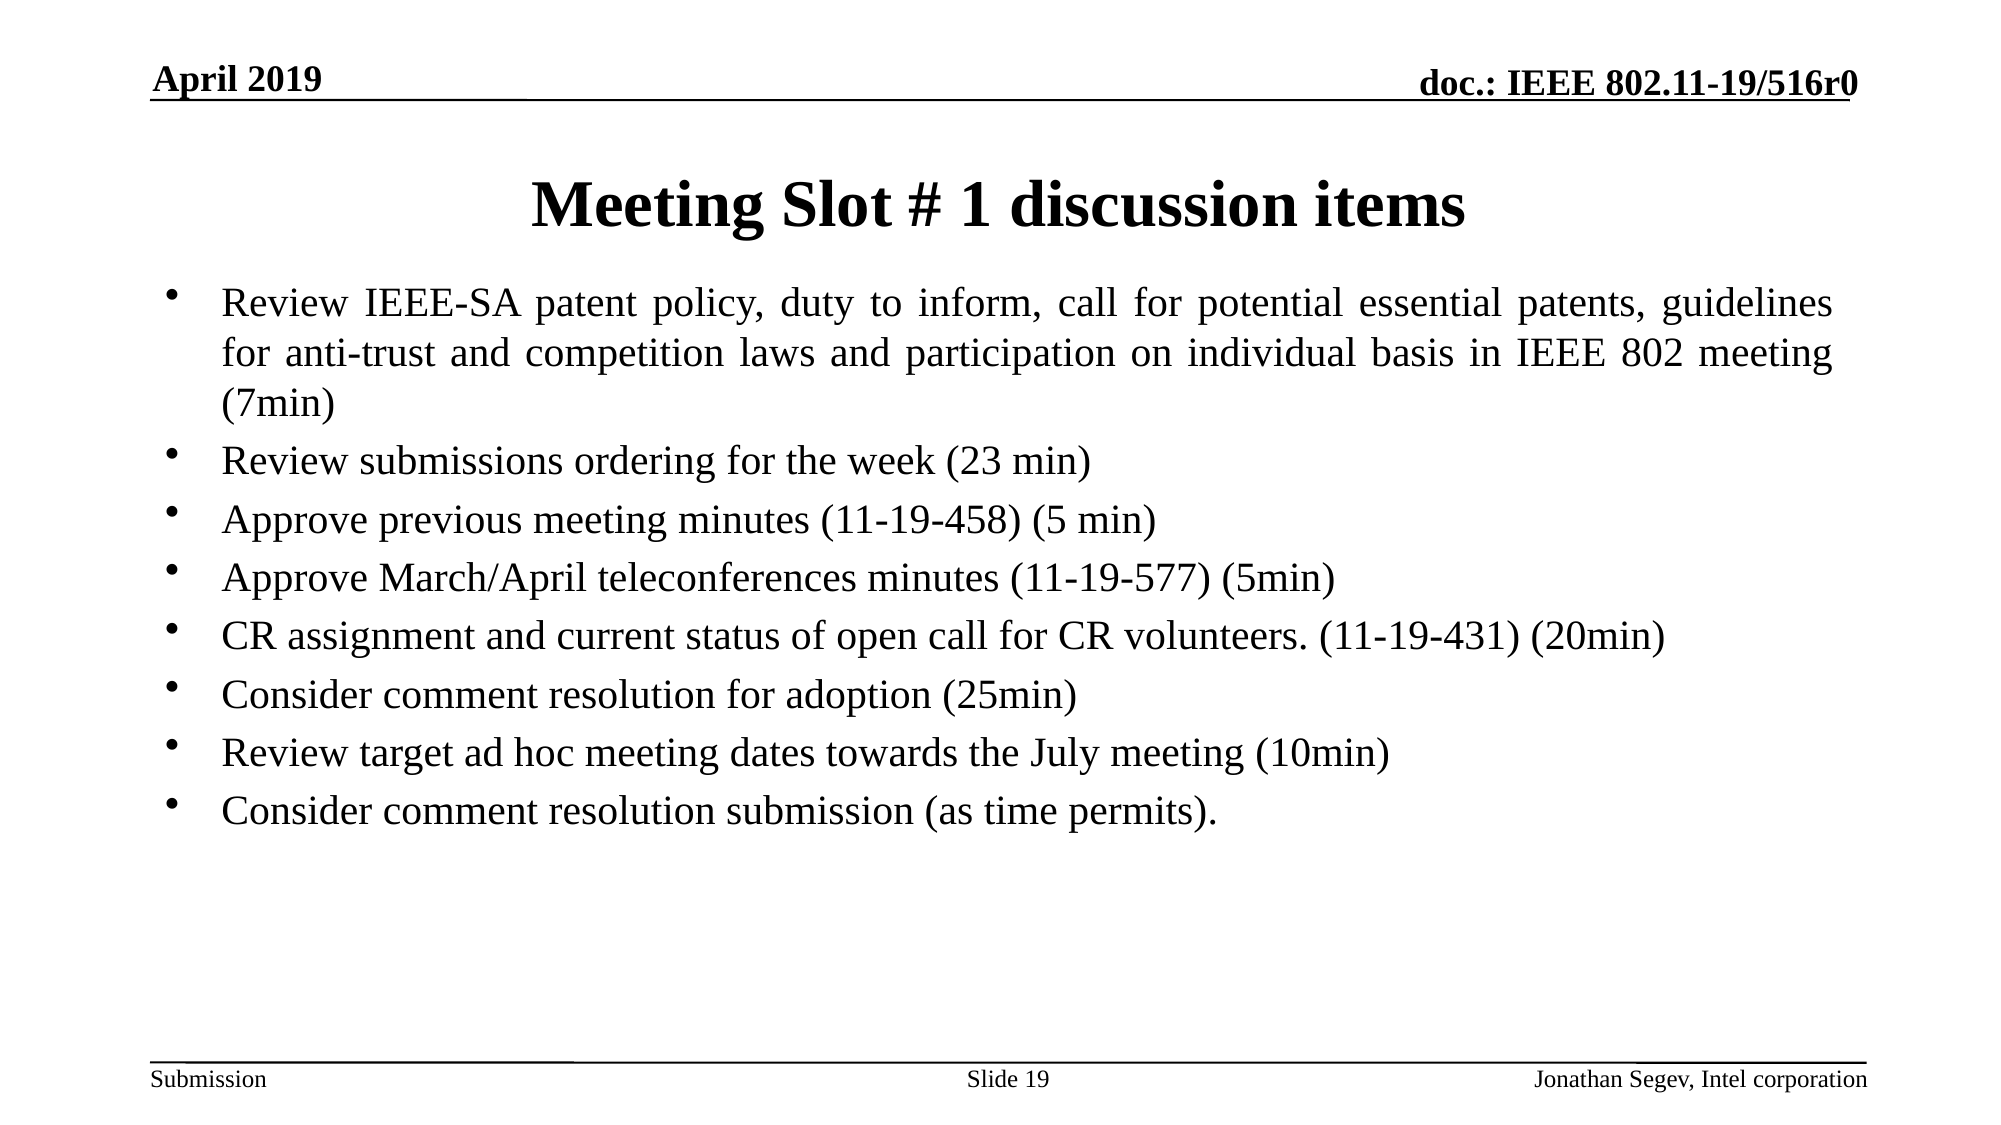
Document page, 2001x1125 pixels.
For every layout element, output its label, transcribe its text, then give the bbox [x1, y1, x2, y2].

title Meeting Slot # 1 discussion items [149, 112, 1850, 266]
slide_number Slide 19 [950, 1061, 1067, 1123]
footer Jonathan Segev, Intel corporation [1171, 1061, 1869, 1093]
list Review IEEE-SA patent policy, duty to inform, call for potential essential patents, guidelines for anti-trust and competition laws and participation on individual basis in IEEE 802 meeting (7min) Review submissions ordering for the week (23 min) Approve previous meeting minutes (11-19-458) (5 min) Approve March/April teleconferences minutes (11-19-577) (5min) CR assignment and current status of open call for CR volunteers. (11-19-431) (20min) Consider comment resolution for adoption (25min) Review target ad hoc meeting dates towards the July meeting (10min) Consider comment resolution submission (as time permits). [149, 266, 1850, 1000]
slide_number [152, 54, 563, 100]
